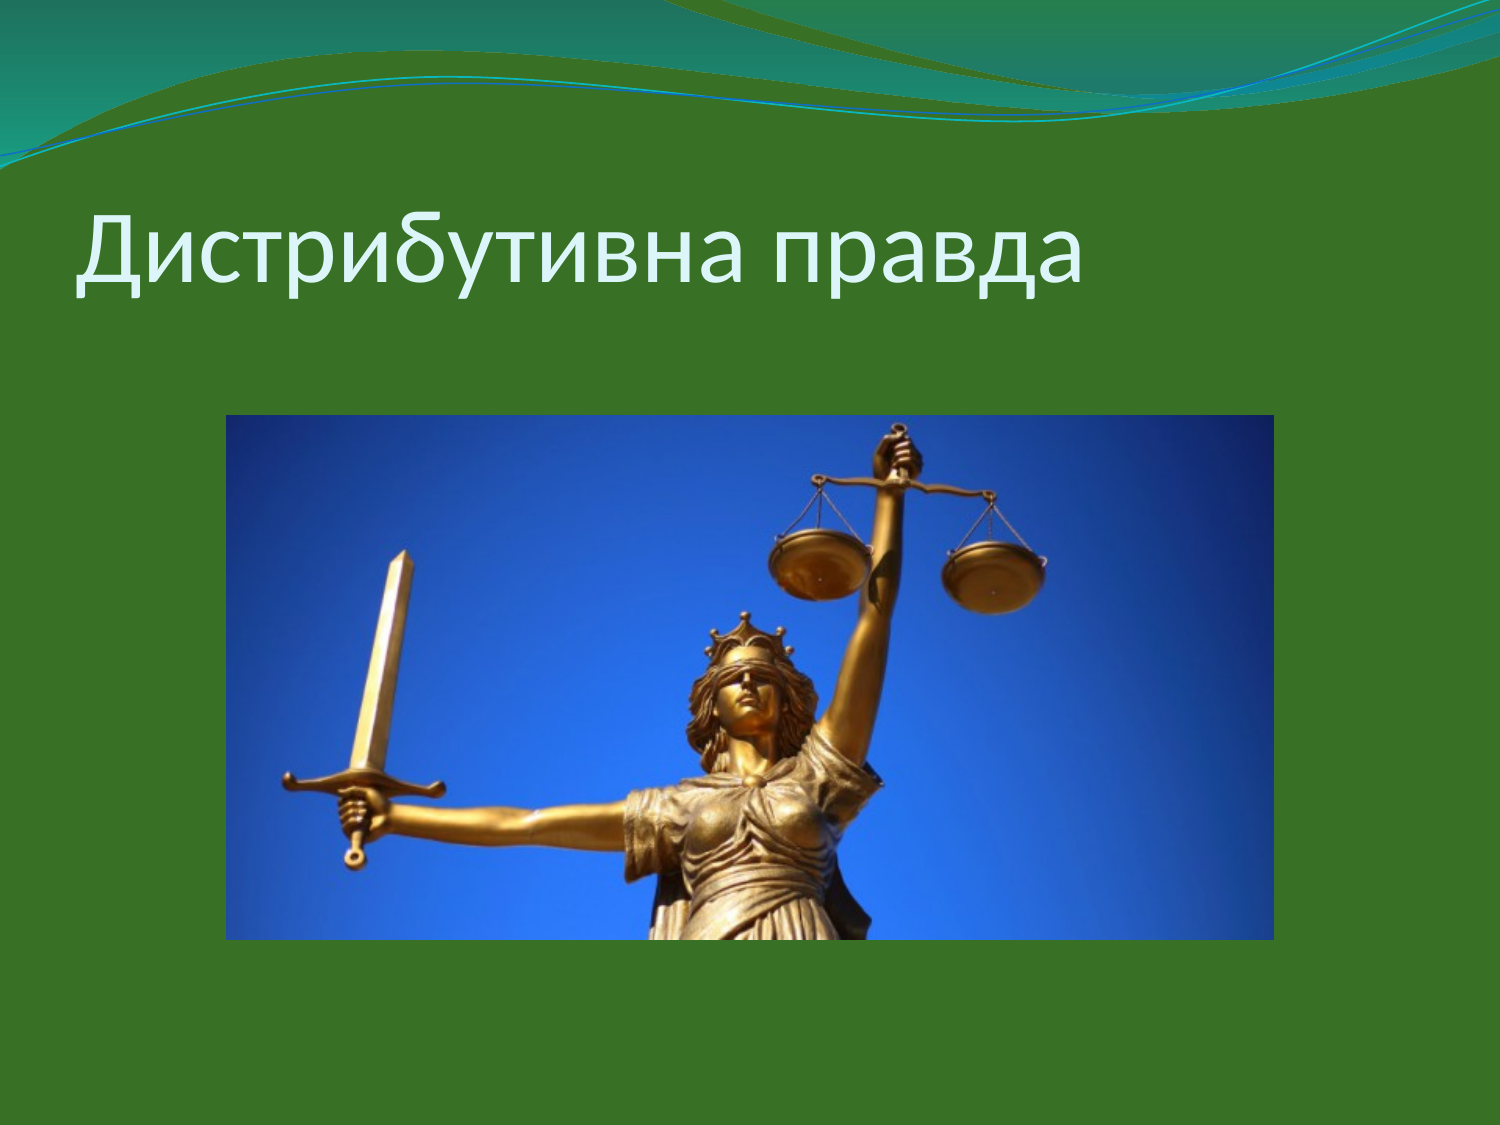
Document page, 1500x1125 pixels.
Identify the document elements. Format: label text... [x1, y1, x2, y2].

title Дистрибутивна правда [75, 115, 1425, 303]
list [226, 415, 1274, 940]
